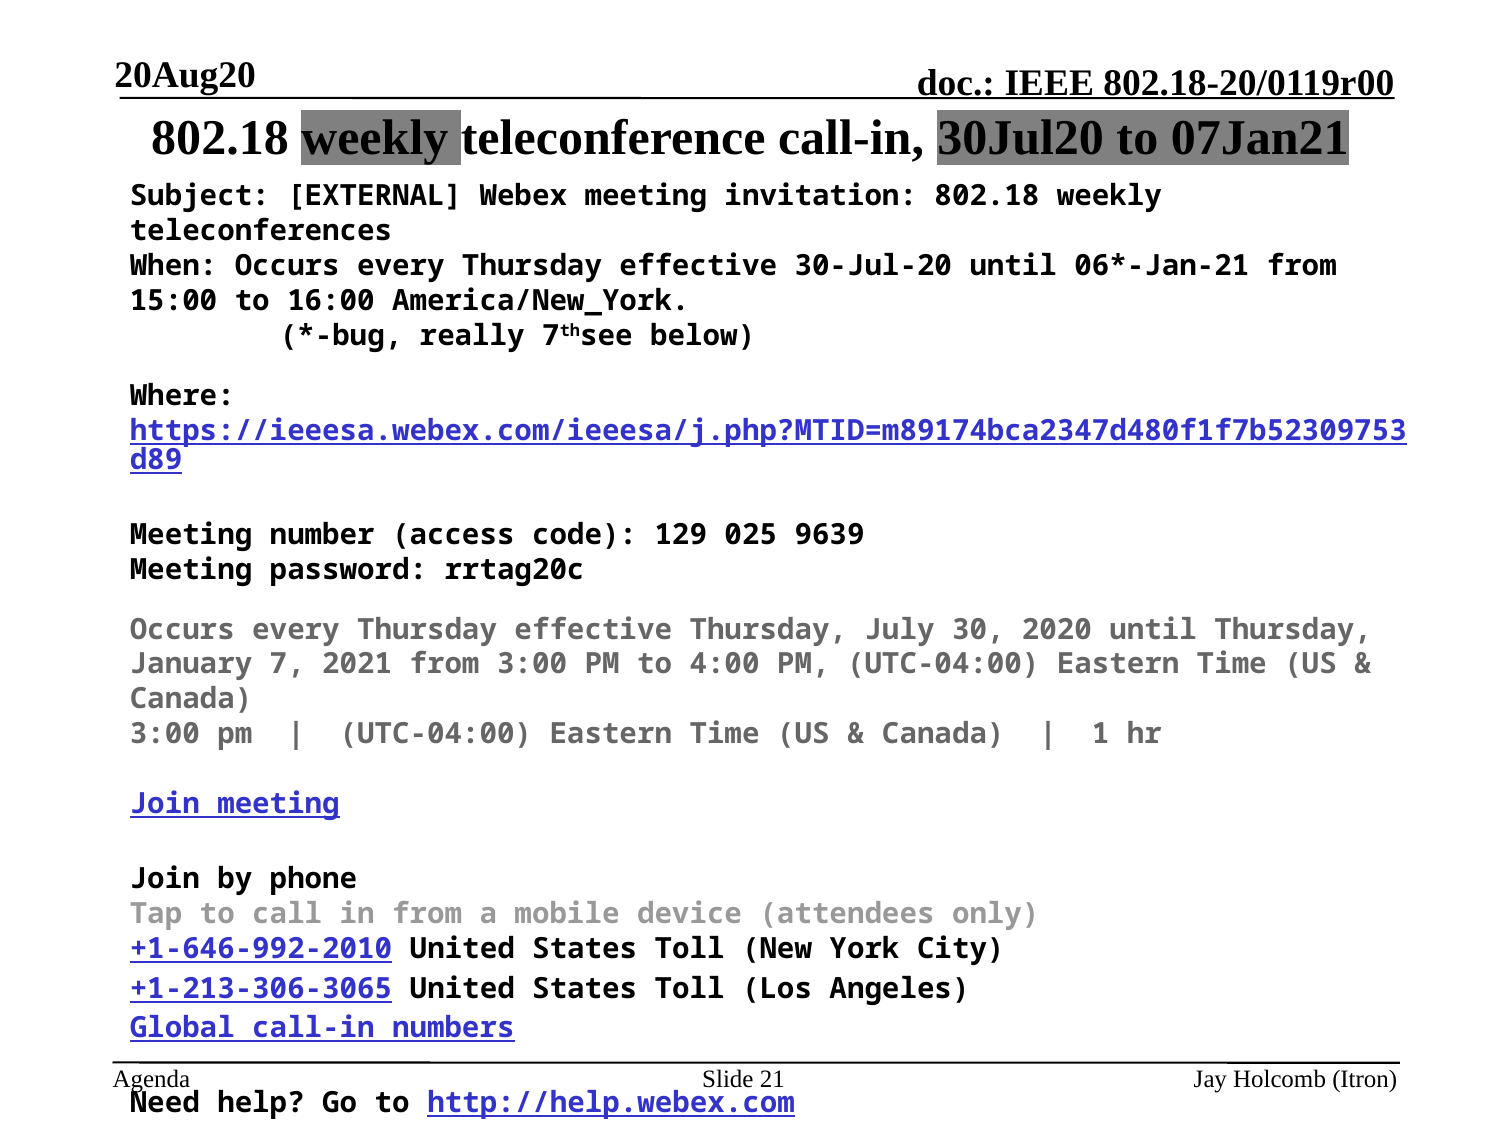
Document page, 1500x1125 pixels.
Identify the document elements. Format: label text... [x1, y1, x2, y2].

slide_number Slide 21 [687, 1061, 800, 1123]
text_box Subject: [EXTERNAL] Webex meeting invitation: 802.18 weekly teleconferences When: Occurs every Thursday effective 30-Jul-20 until 06*-Jan-21 from 15:00 to 16:00 America/New_York. (*-bug, really 7thsee below) Where: https://ieeesa.webex.com/ieeesa/j.php?MTID=m89174bca2347d480f1f7b52309753d89 Meeting number (access code): 129 025 9639 Meeting password: rrtag20c Occurs every Thursday effective Thursday, July 30, 2020 until Thursday, January 7, 2021 from 3:00 PM to 4:00 PM, (UTC-04:00) Eastern Time (US & Canada) 3:00 pm | (UTC-04:00) Eastern Time (US & Canada) | 1 hr Join meeting Join by phone Tap to call in from a mobile device (attendees only) +1-646-992-2010 United States Toll (New York City) +1-213-306-3065 United States Toll (Los Angeles) Global call-in numbers Need help? Go to http://help.webex.com IMPORTANT NOTICE: Please note that this Webex service allows audio and other information sent during the session to be recorded, which may be discoverable in a legal matter. By joining this session, you automatically consent to such recordings. If you do not consent to being recorded, discuss your concerns with the host or do not join the session. [114, 169, 1426, 894]
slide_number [114, 49, 478, 95]
footer Jay Holcomb (Itron) [874, 1061, 1398, 1093]
text_box 802.18 weekly teleconference call-in, 30Jul20 to 07Jan21 [112, 96, 1388, 188]
